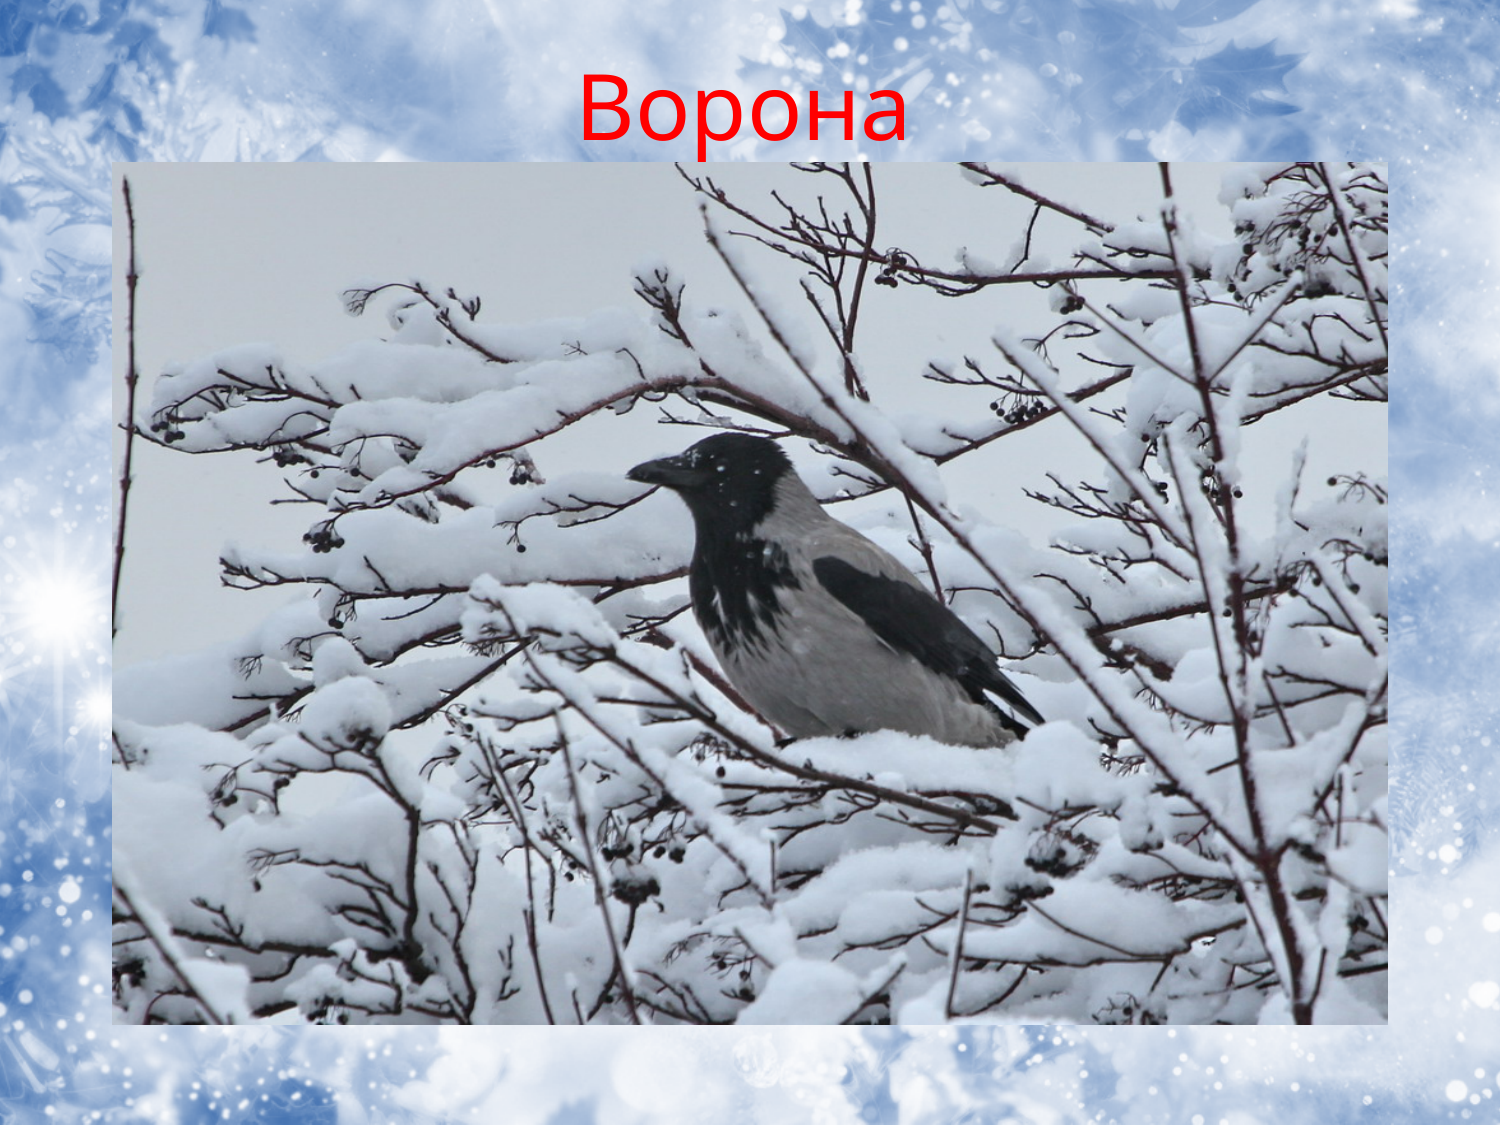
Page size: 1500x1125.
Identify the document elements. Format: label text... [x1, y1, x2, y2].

picture [112, 162, 1388, 1026]
title Ворона [62, 44, 1451, 163]
